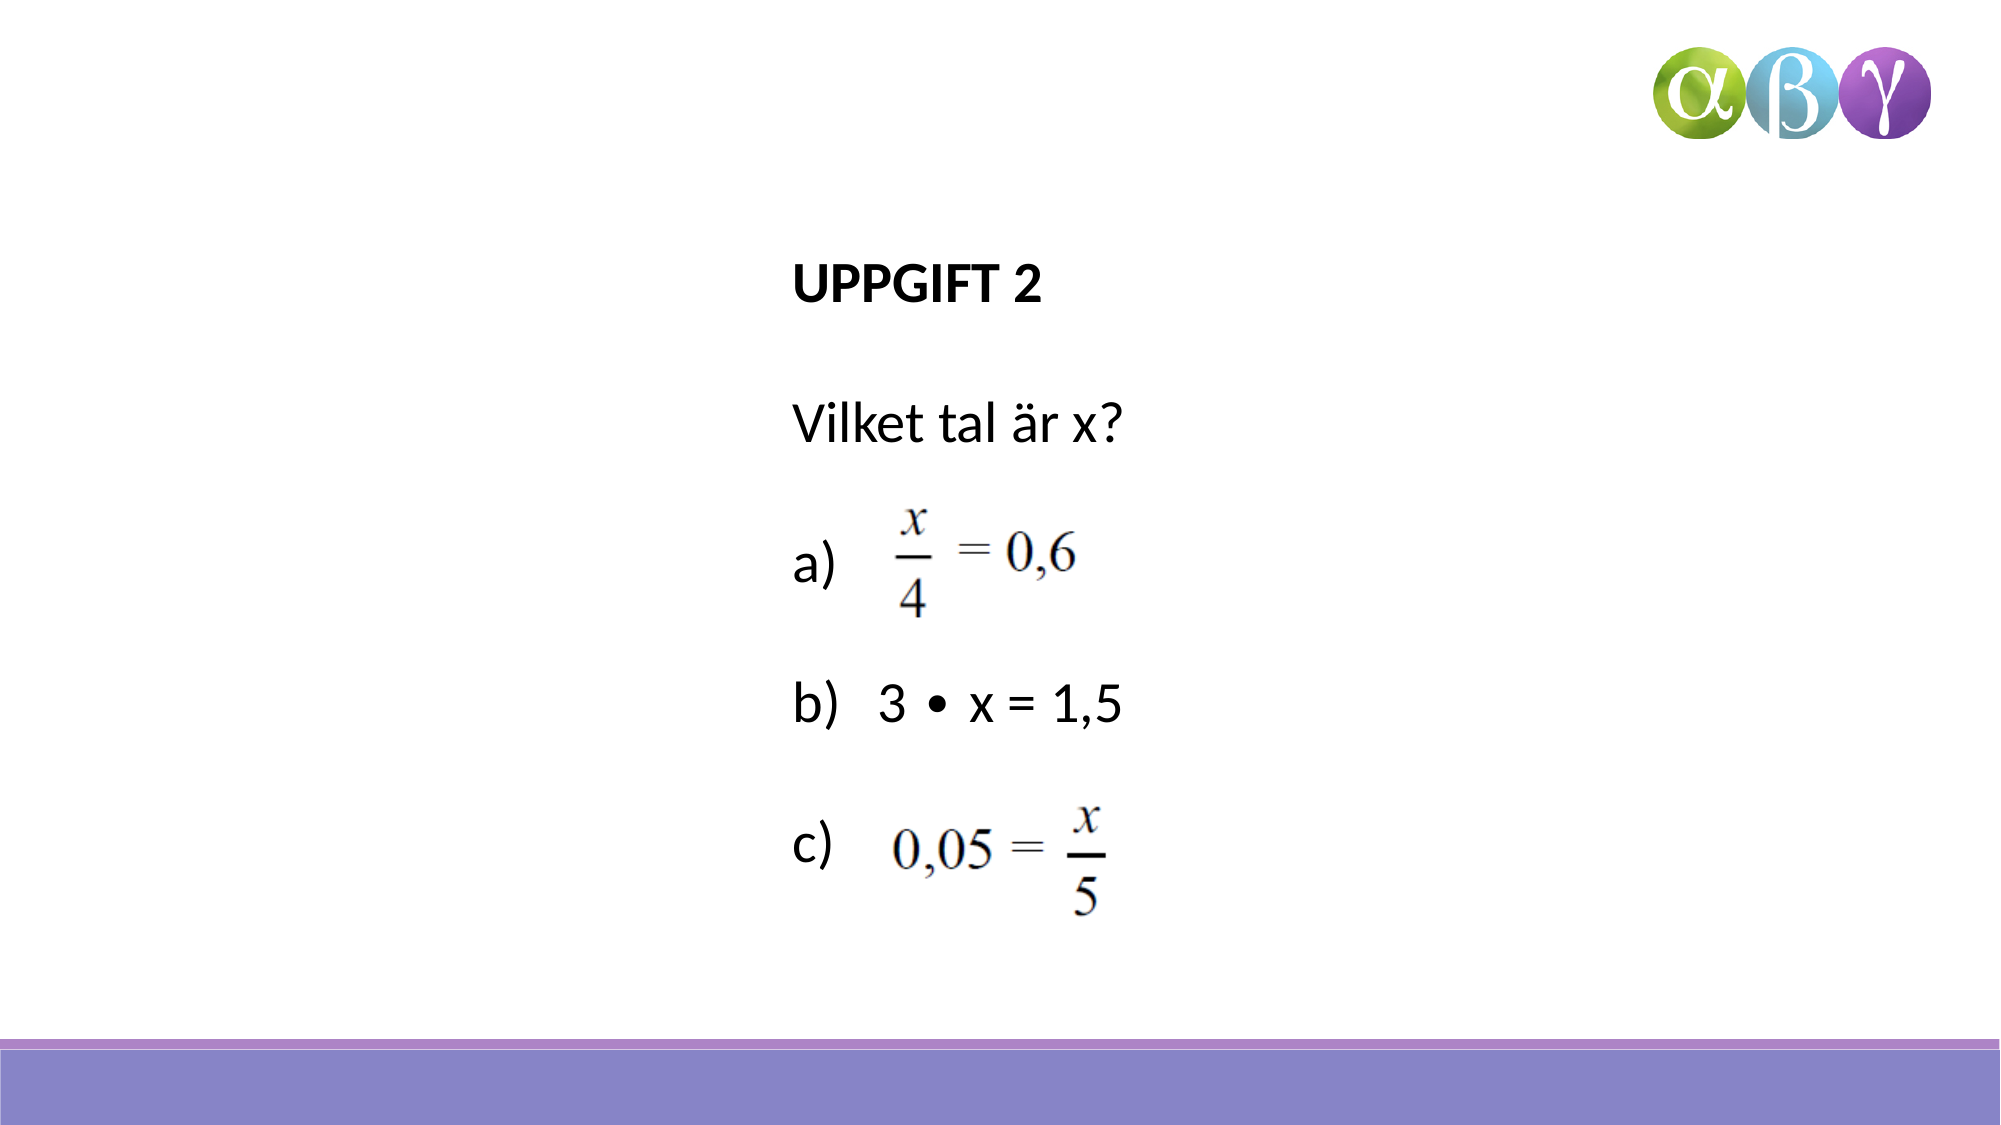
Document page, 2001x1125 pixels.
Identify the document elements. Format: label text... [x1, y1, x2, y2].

text_box UPPGIFT 2 Vilket tal är x? 3 ∙ x = 1,5 [777, 236, 1222, 882]
picture [1652, 46, 1932, 140]
picture [886, 502, 1082, 623]
picture [886, 795, 1125, 924]
